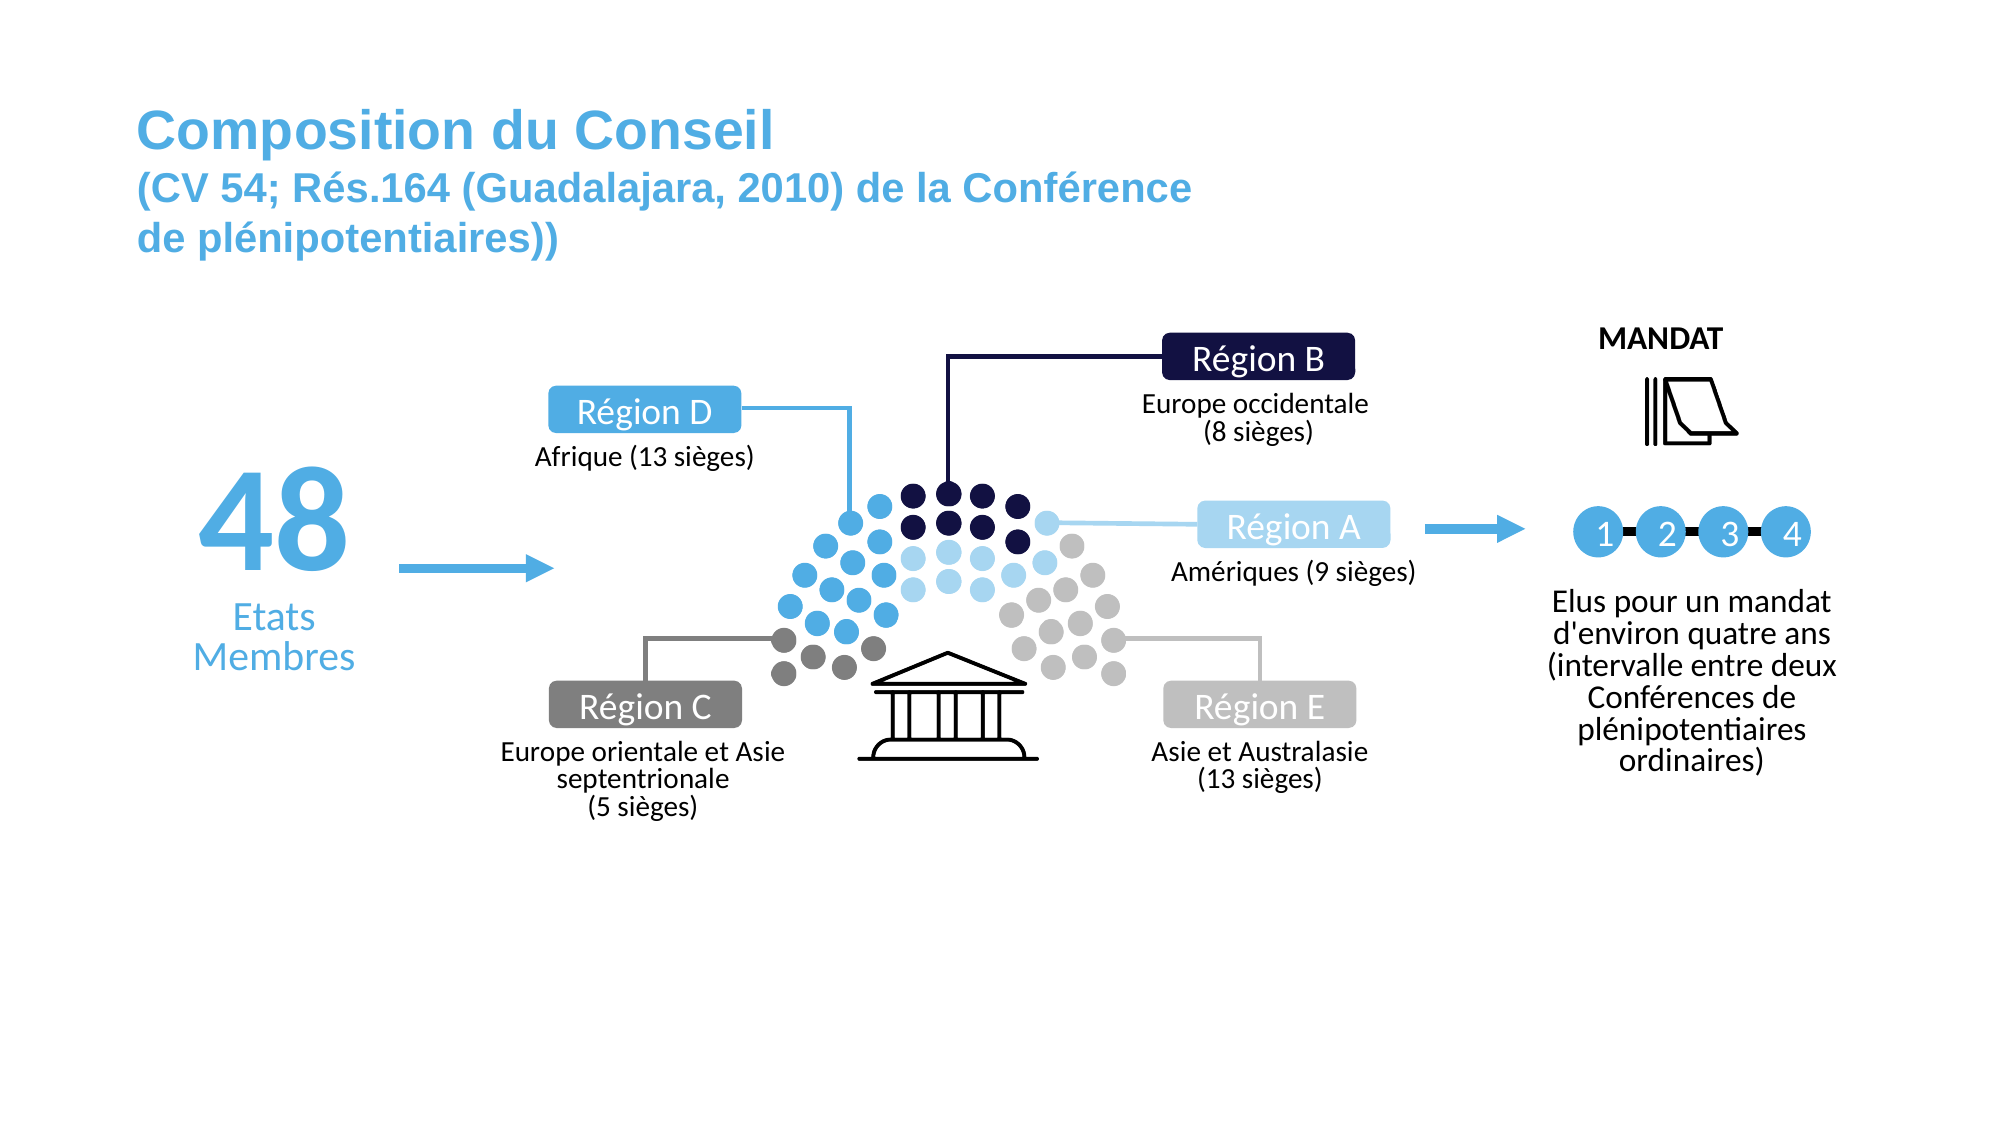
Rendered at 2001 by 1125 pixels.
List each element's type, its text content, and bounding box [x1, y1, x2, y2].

text_box Europe orientale et Asie septentrionale (5 sièges) [485, 731, 801, 830]
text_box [1125, 332, 1393, 455]
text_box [691, 592, 734, 727]
text_box Afrique (13 sièges) [519, 436, 741, 479]
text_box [1500, 316, 1853, 790]
text_box Région D [547, 384, 743, 435]
text_box Région C [547, 679, 744, 730]
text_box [741, 407, 850, 523]
picture [770, 481, 1126, 761]
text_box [1154, 500, 1434, 596]
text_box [948, 356, 1163, 482]
text_box Composition du Conseil (CV 54; Rés.164 (Guadalajara, 2010) de la Conférence de plénipotentiaires)) [122, 86, 1256, 269]
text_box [1171, 591, 1214, 727]
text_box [1134, 680, 1385, 803]
text_box 48 Etats Membres [147, 447, 401, 687]
